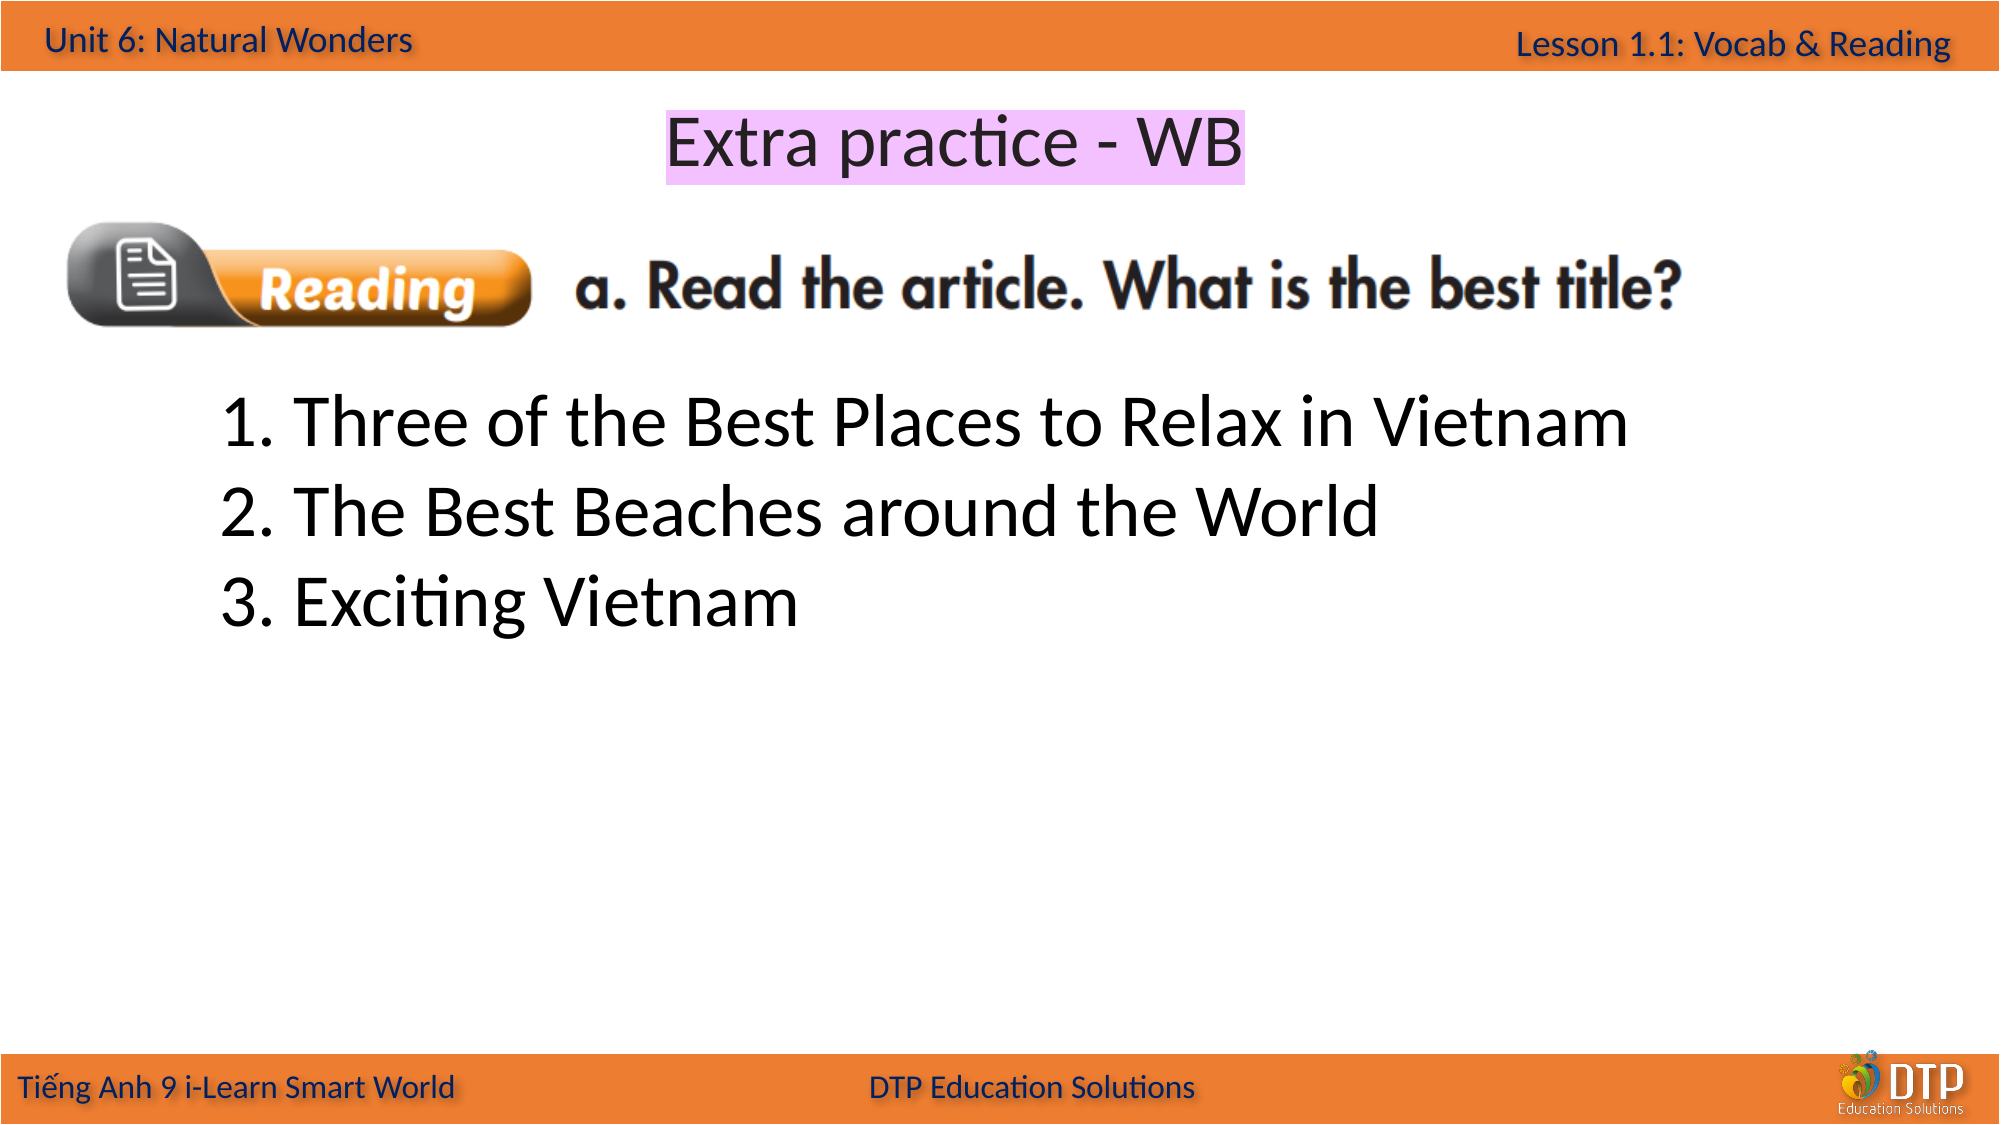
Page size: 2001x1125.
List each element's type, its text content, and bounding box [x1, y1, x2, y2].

text_box Three of the Best Places to Relax in Vietnam The Best Beaches around the World Exciting Vietnam [205, 364, 1795, 650]
picture [1839, 1050, 1963, 1114]
text_box Extra practice - WB [651, 83, 1273, 189]
picture [59, 217, 1699, 337]
